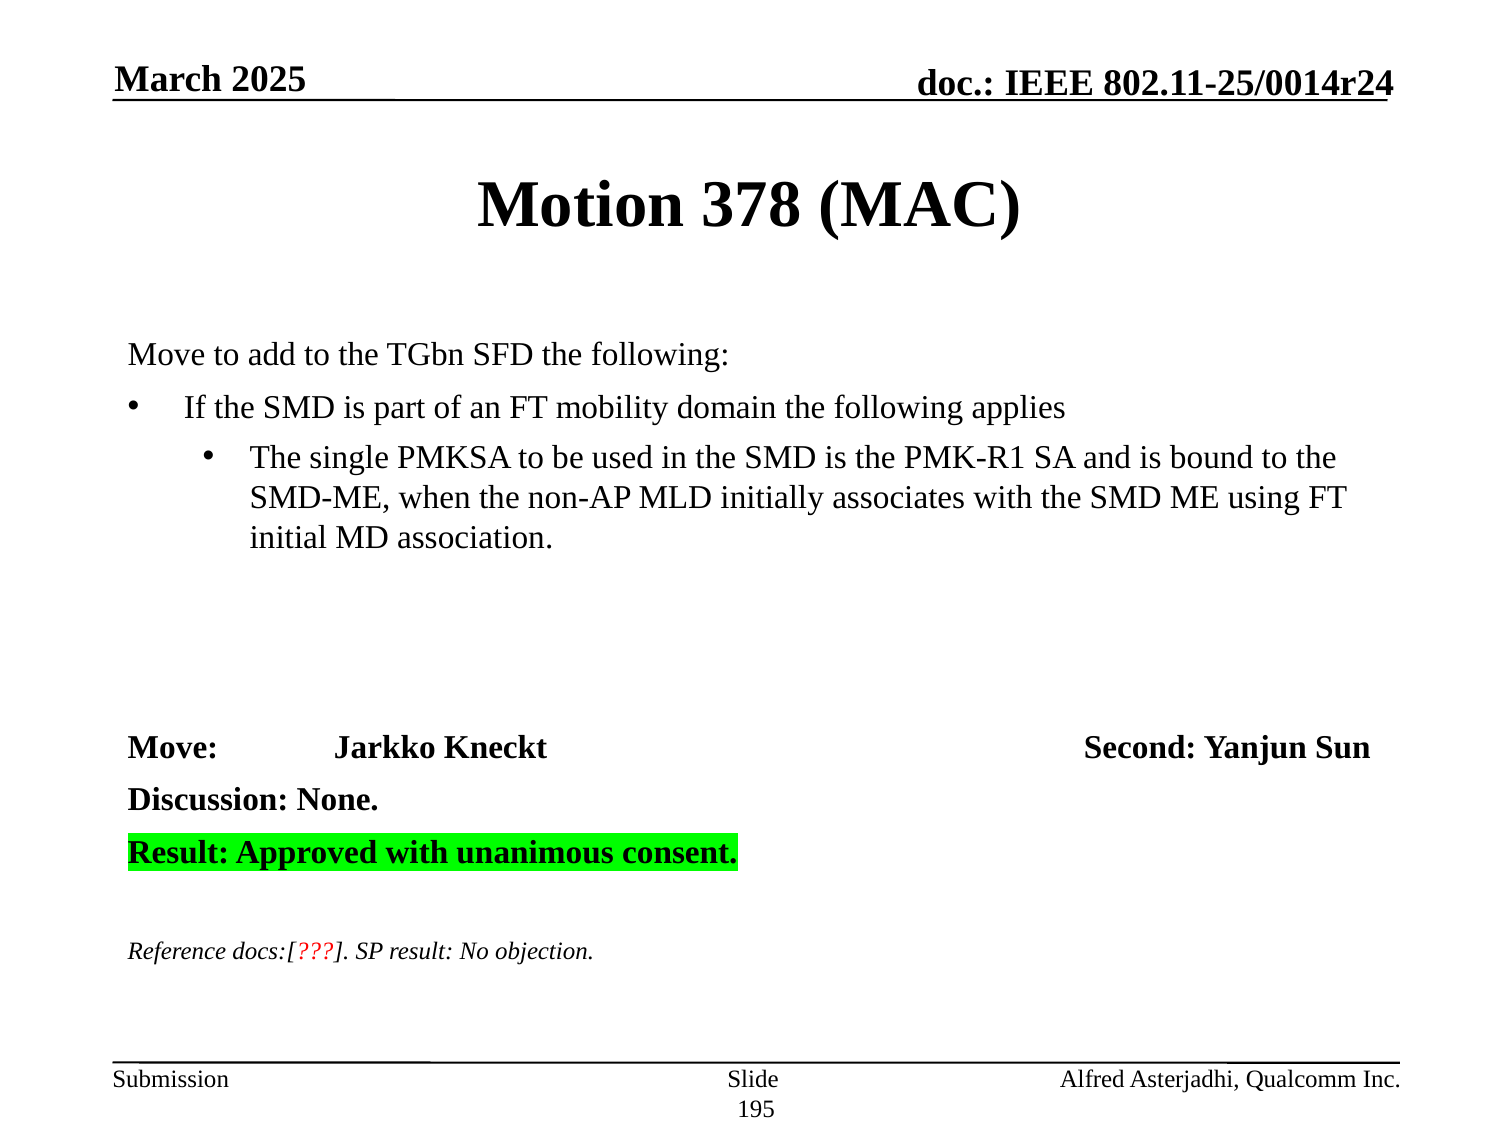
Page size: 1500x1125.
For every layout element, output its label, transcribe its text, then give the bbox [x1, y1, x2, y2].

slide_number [114, 54, 423, 100]
title Motion 378 (MAC) [112, 112, 1388, 288]
footer Alfred Asterjadhi, Qualcomm Inc. [878, 1061, 1402, 1093]
slide_number Slide 195 [712, 1061, 800, 1123]
list Move to add to the TGbn SFD the following: If the SMD is part of an FT mobility domain the following applies The single PMKSA to be used in the SMD is the PMK-R1 SA and is bound to the SMD-ME, when the non-AP MLD initially associates with the SMD ME using FT initial MD association. Move: Jarkko Kneckt Second: Yanjun Sun Discussion: None. Result: Approved with unanimous consent. Reference docs:[???]. SP result: No objection. [112, 324, 1388, 1000]
